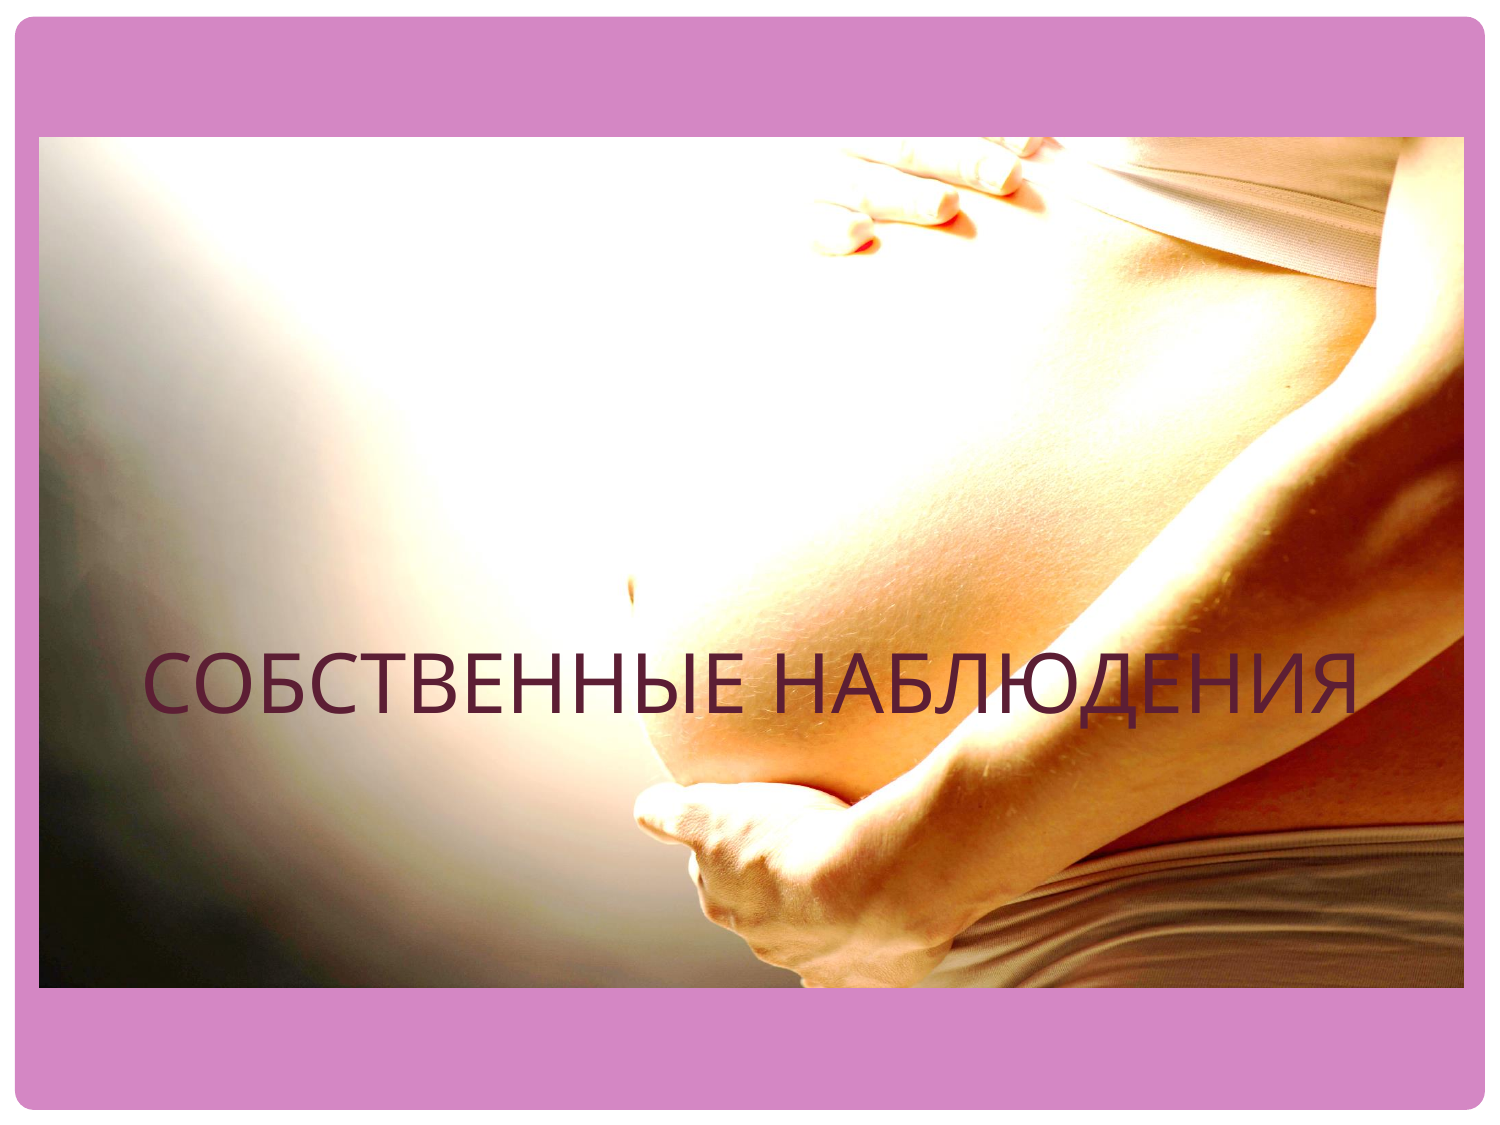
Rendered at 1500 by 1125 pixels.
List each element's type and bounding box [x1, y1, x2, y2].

picture [39, 136, 1465, 989]
